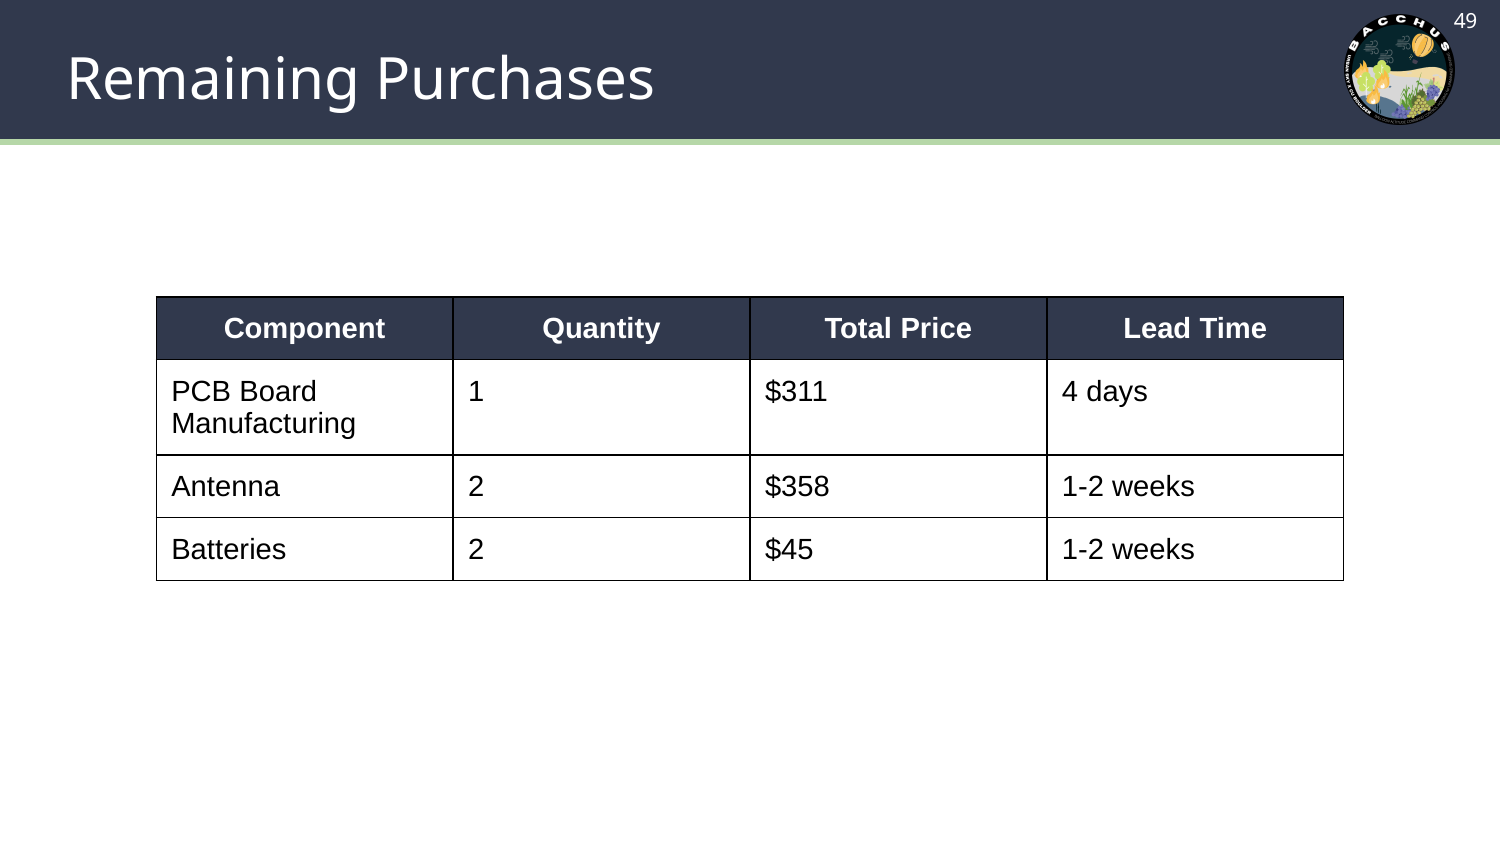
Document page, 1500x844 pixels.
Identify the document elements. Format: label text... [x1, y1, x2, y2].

table_cell $358 [751, 456, 1046, 517]
table_cell PCB Board Manufacturing [157, 360, 452, 454]
table_header Component [157, 298, 452, 359]
table_header Lead Time [1048, 298, 1343, 359]
table_header Quantity [454, 298, 749, 359]
table_cell 2 [454, 518, 749, 580]
table_cell 4 days [1048, 360, 1343, 454]
table_header Total Price [751, 298, 1046, 359]
slide_number ‹#› [1402, 0, 1493, 55]
table_cell $45 [751, 518, 1046, 580]
table_cell Batteries [157, 518, 452, 580]
picture [1449, 55, 1455, 125]
title Remaining Purchases [51, 26, 1449, 129]
table_cell 1-2 weeks [1048, 456, 1343, 517]
table_cell 1-2 weeks [1048, 518, 1343, 580]
table_cell 2 [454, 456, 749, 517]
table_cell $311 [751, 360, 1046, 454]
table_cell Antenna [157, 456, 452, 517]
table_cell 1 [454, 360, 749, 454]
picture [1344, 14, 1402, 26]
